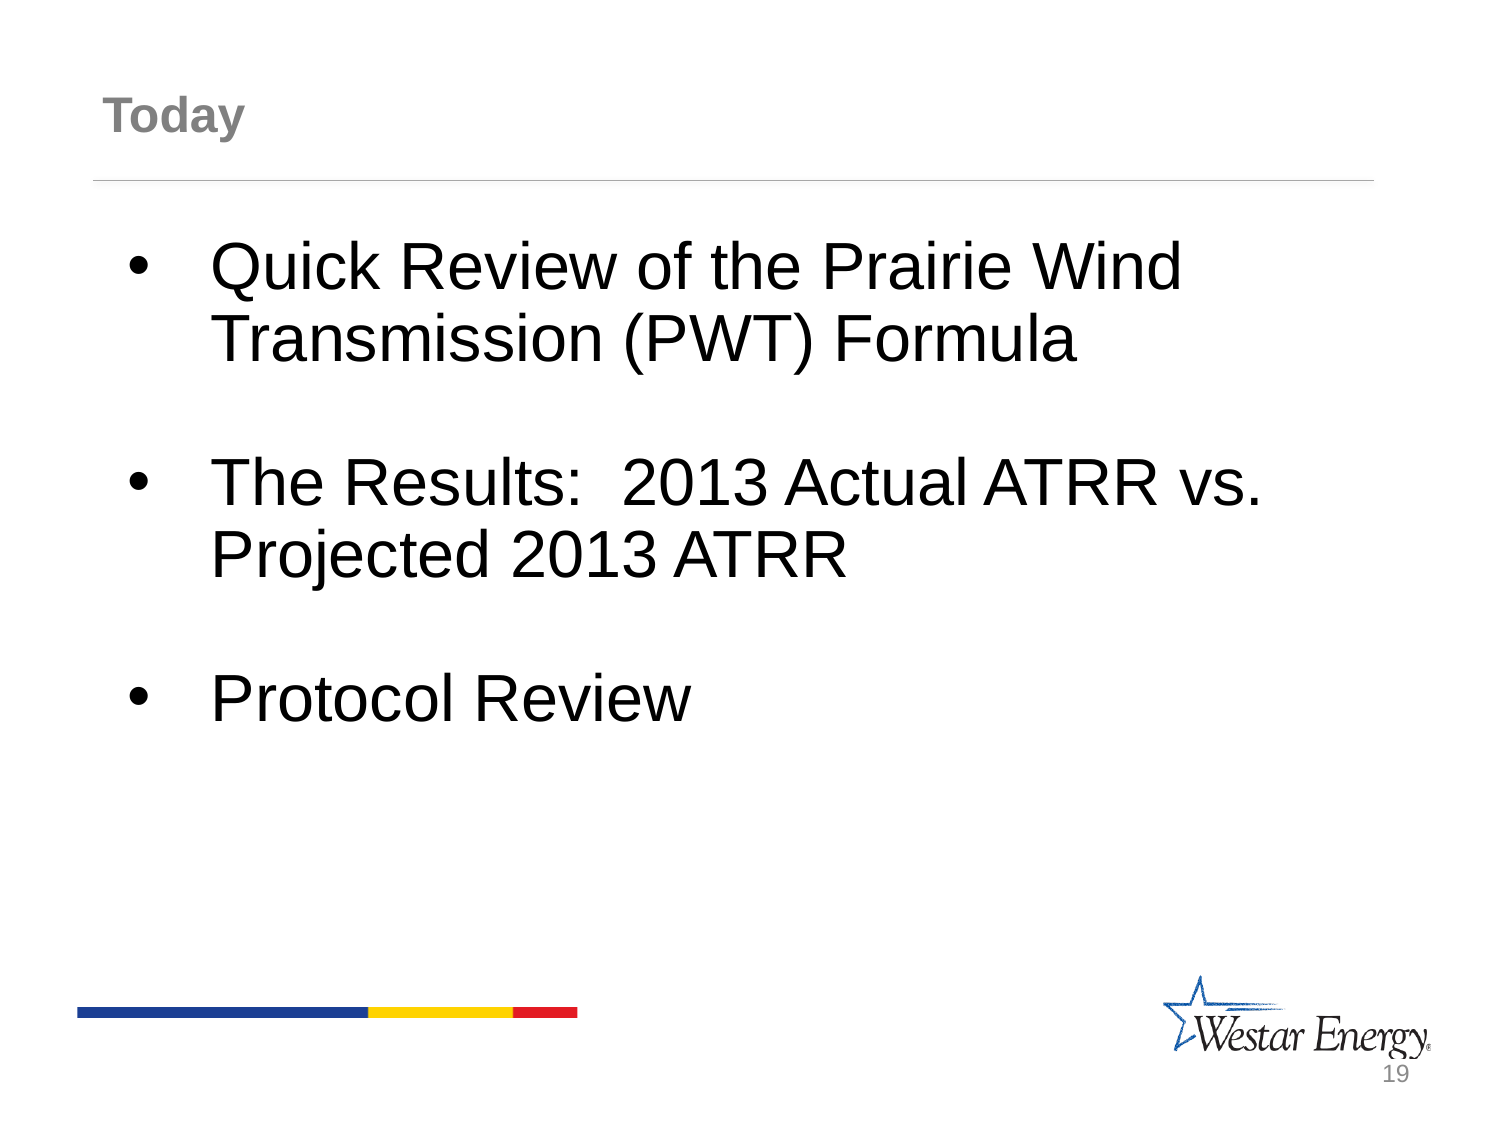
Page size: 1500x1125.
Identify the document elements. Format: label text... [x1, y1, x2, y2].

text_box Quick Review of the Prairie Wind Transmission (PWT) Formula The Results: 2013 Actual ATRR vs. Projected 2013 ATRR Protocol Review [112, 224, 1413, 744]
slide_number 19 [1074, 1042, 1425, 1103]
text_box Today [87, 75, 1363, 263]
